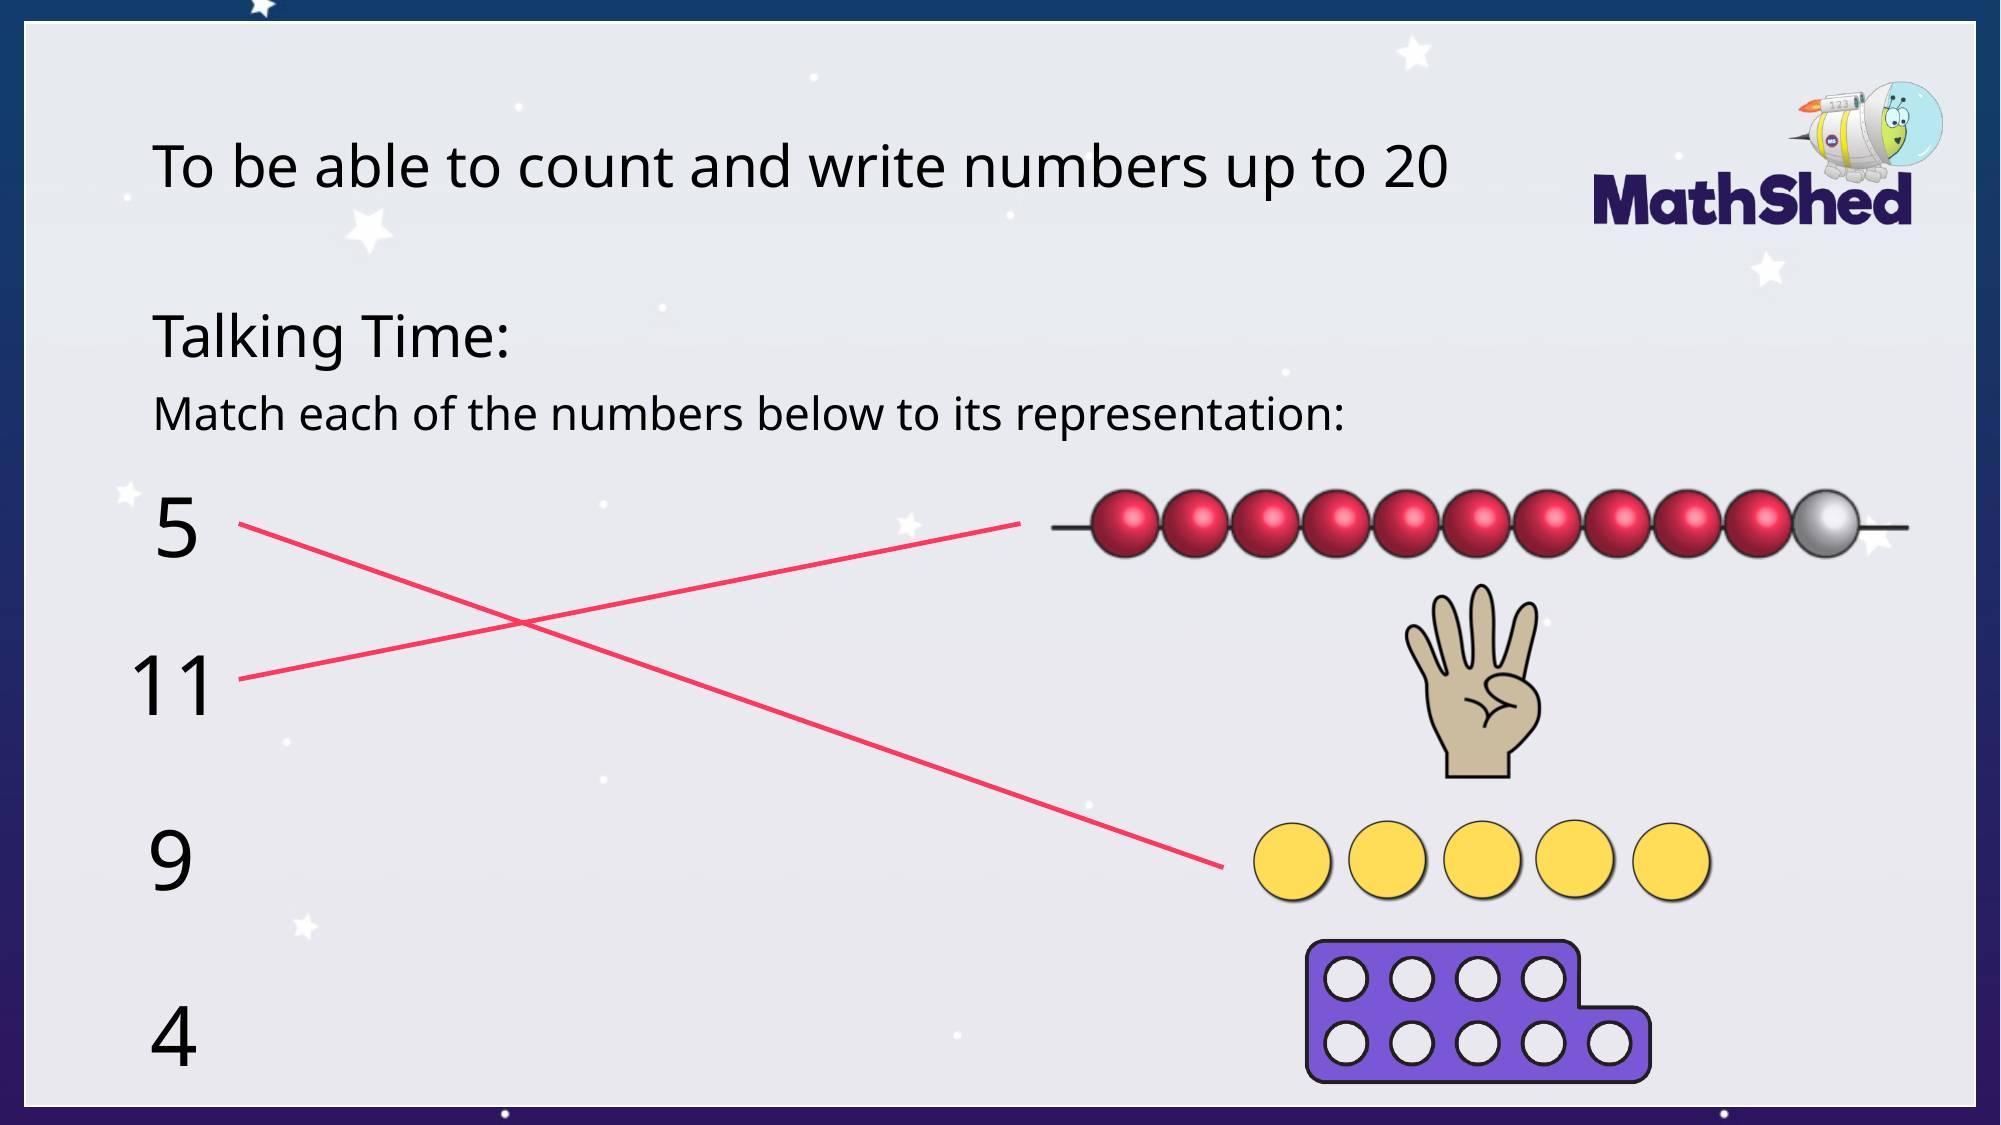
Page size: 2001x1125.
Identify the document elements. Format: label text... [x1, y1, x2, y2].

picture [0, 0, 2001, 1125]
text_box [238, 523, 1021, 680]
text_box 11 [112, 625, 237, 740]
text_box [238, 523, 1224, 868]
text_box 5 [138, 466, 216, 582]
text_box 4 [135, 975, 214, 1091]
title To be able to count and write numbers up to 20 [137, 59, 1578, 278]
text_box 9 [132, 800, 210, 915]
list Talking Time: Match each of the numbers below to its representation: [137, 299, 1863, 1014]
